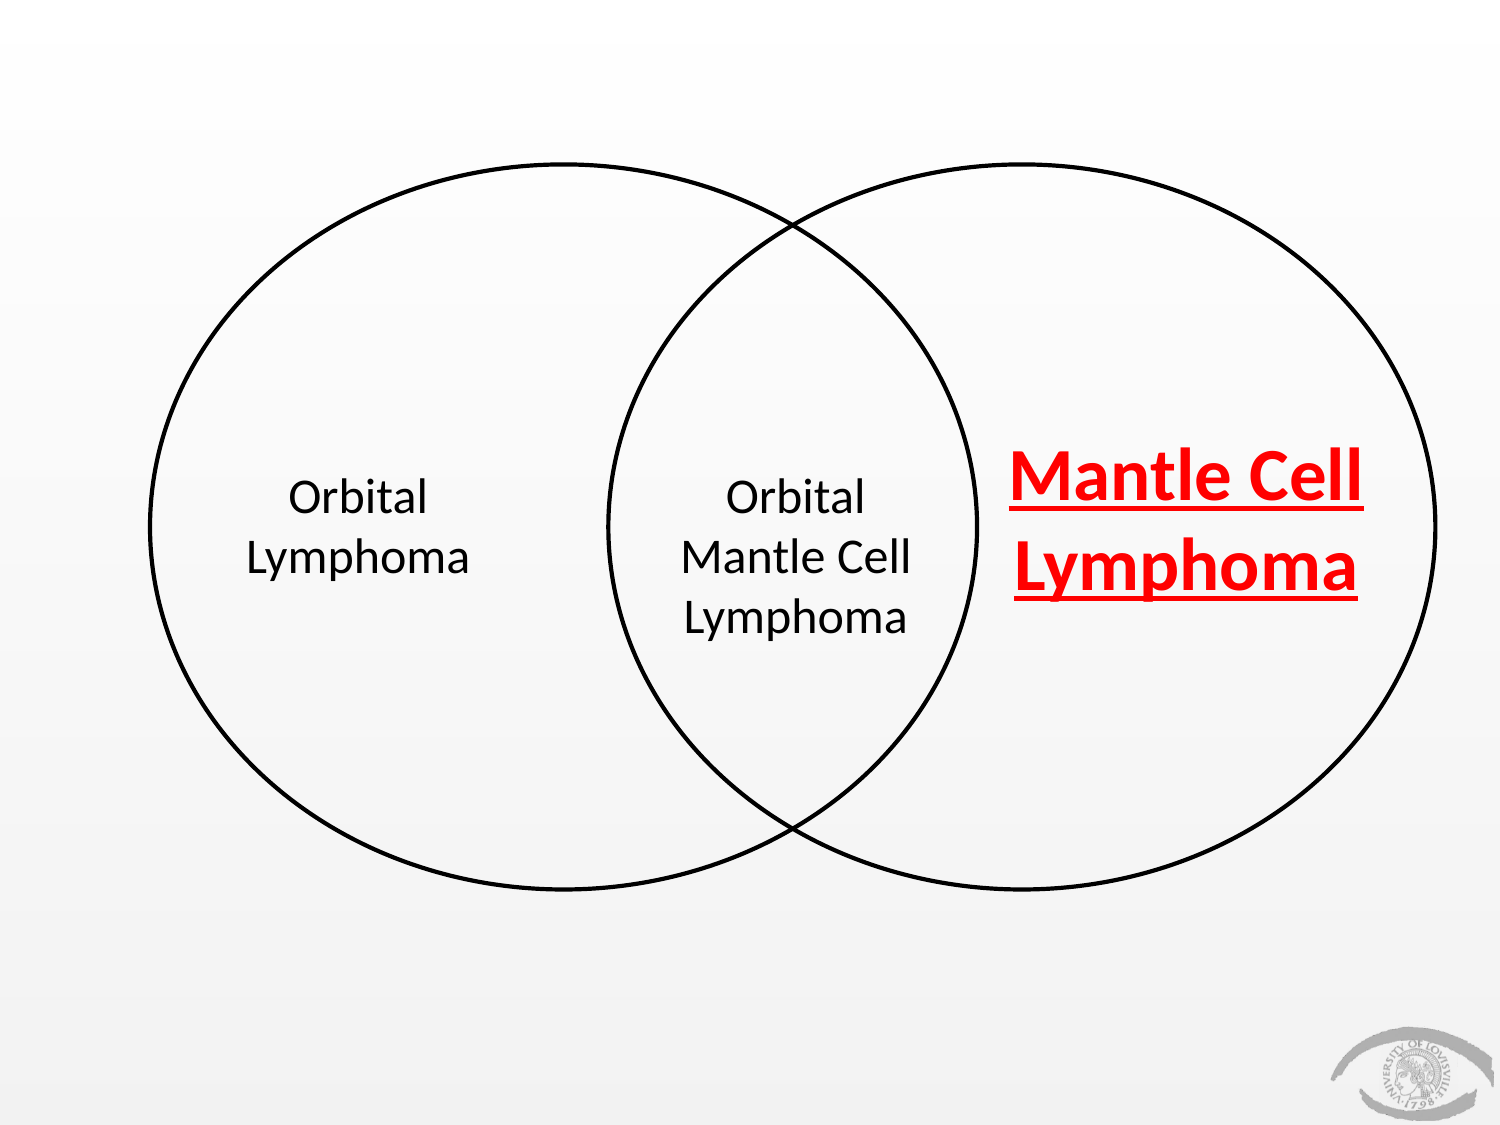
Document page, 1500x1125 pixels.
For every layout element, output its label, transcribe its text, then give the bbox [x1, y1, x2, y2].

text_box [606, 162, 1426, 892]
text_box [147, 162, 792, 892]
picture [1329, 1025, 1496, 1123]
text_box Mantle Cell Lymphoma [937, 418, 1436, 614]
text_box Orbital Mantle Cell Lymphoma [637, 456, 955, 652]
text_box Orbital Lymphoma [199, 456, 517, 592]
